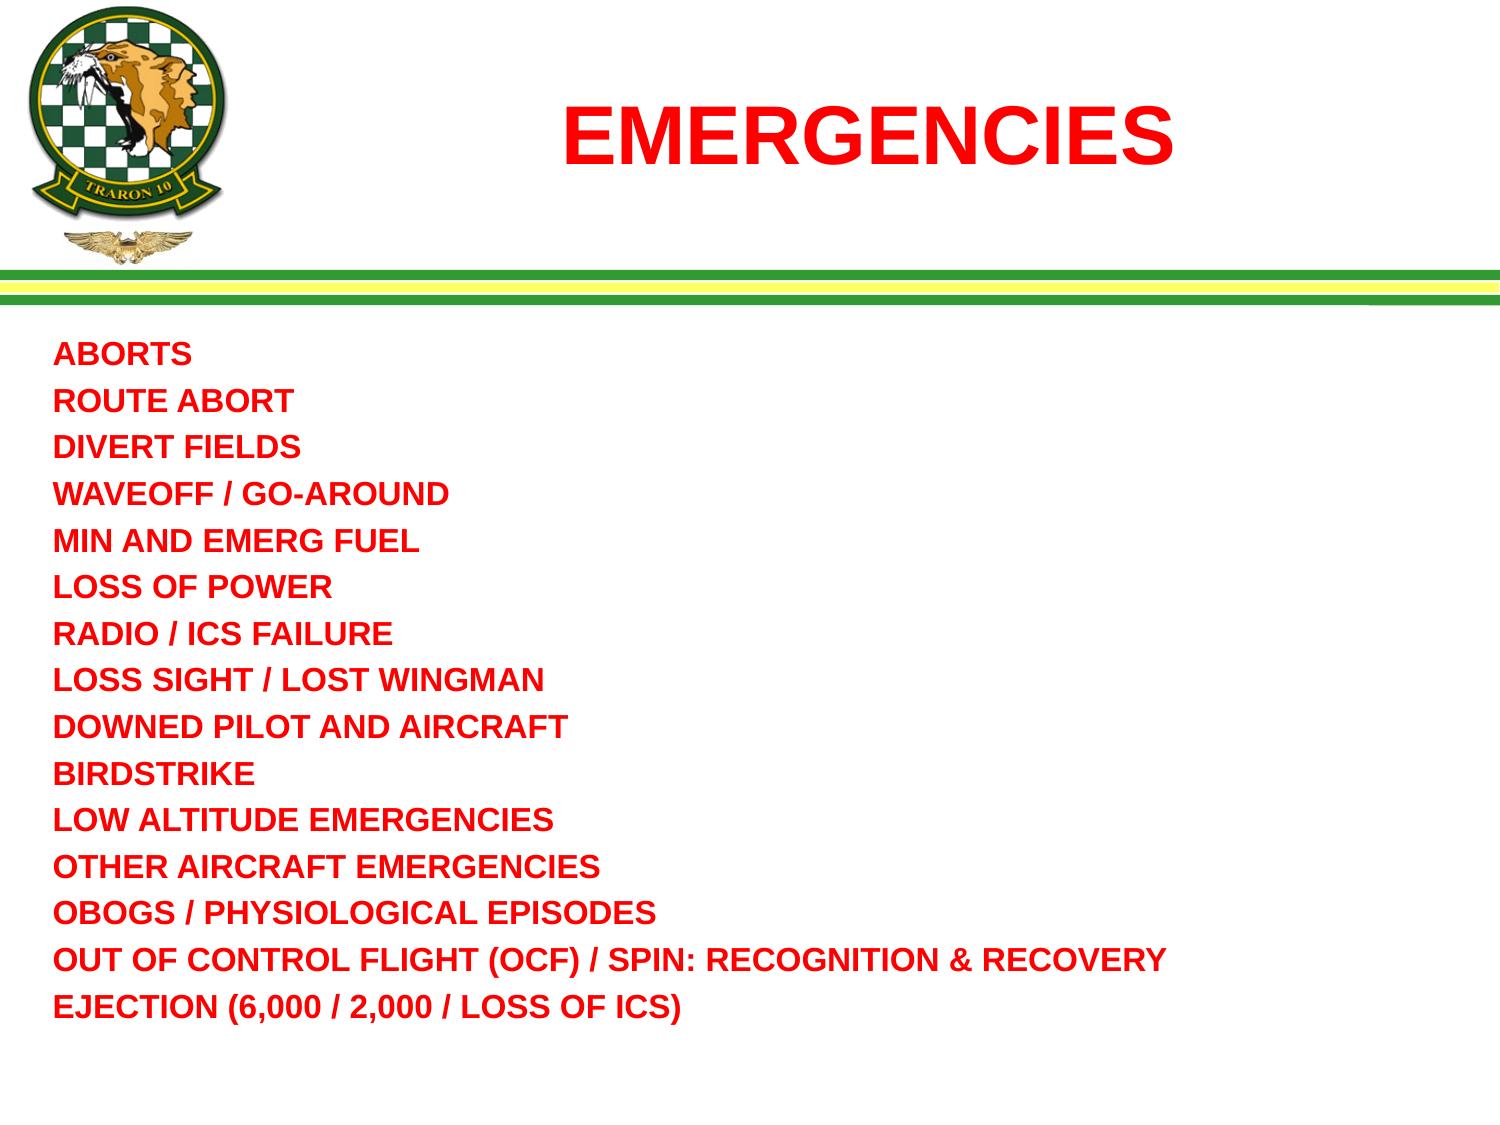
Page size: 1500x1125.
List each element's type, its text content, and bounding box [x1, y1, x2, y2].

list ABORTS ROUTE ABORT DIVERT FIELDS WAVEOFF / GO-AROUND MIN AND EMERG FUEL LOSS OF POWER RADIO / ICS FAILURE LOSS SIGHT / LOST WINGMAN DOWNED PILOT AND AIRCRAFT BIRDSTRIKE LOW ALTITUDE EMERGENCIES OTHER AIRCRAFT EMERGENCIES OBOGS / PHYSIOLOGICAL EPISODES OUT OF CONTROL FLIGHT (OCF) / SPIN: RECOGNITION & RECOVERY EJECTION (6,000 / 2,000 / LOSS OF ICS) [37, 324, 1475, 1038]
picture [24, 0, 231, 268]
title EMERGENCIES [287, 37, 1450, 225]
